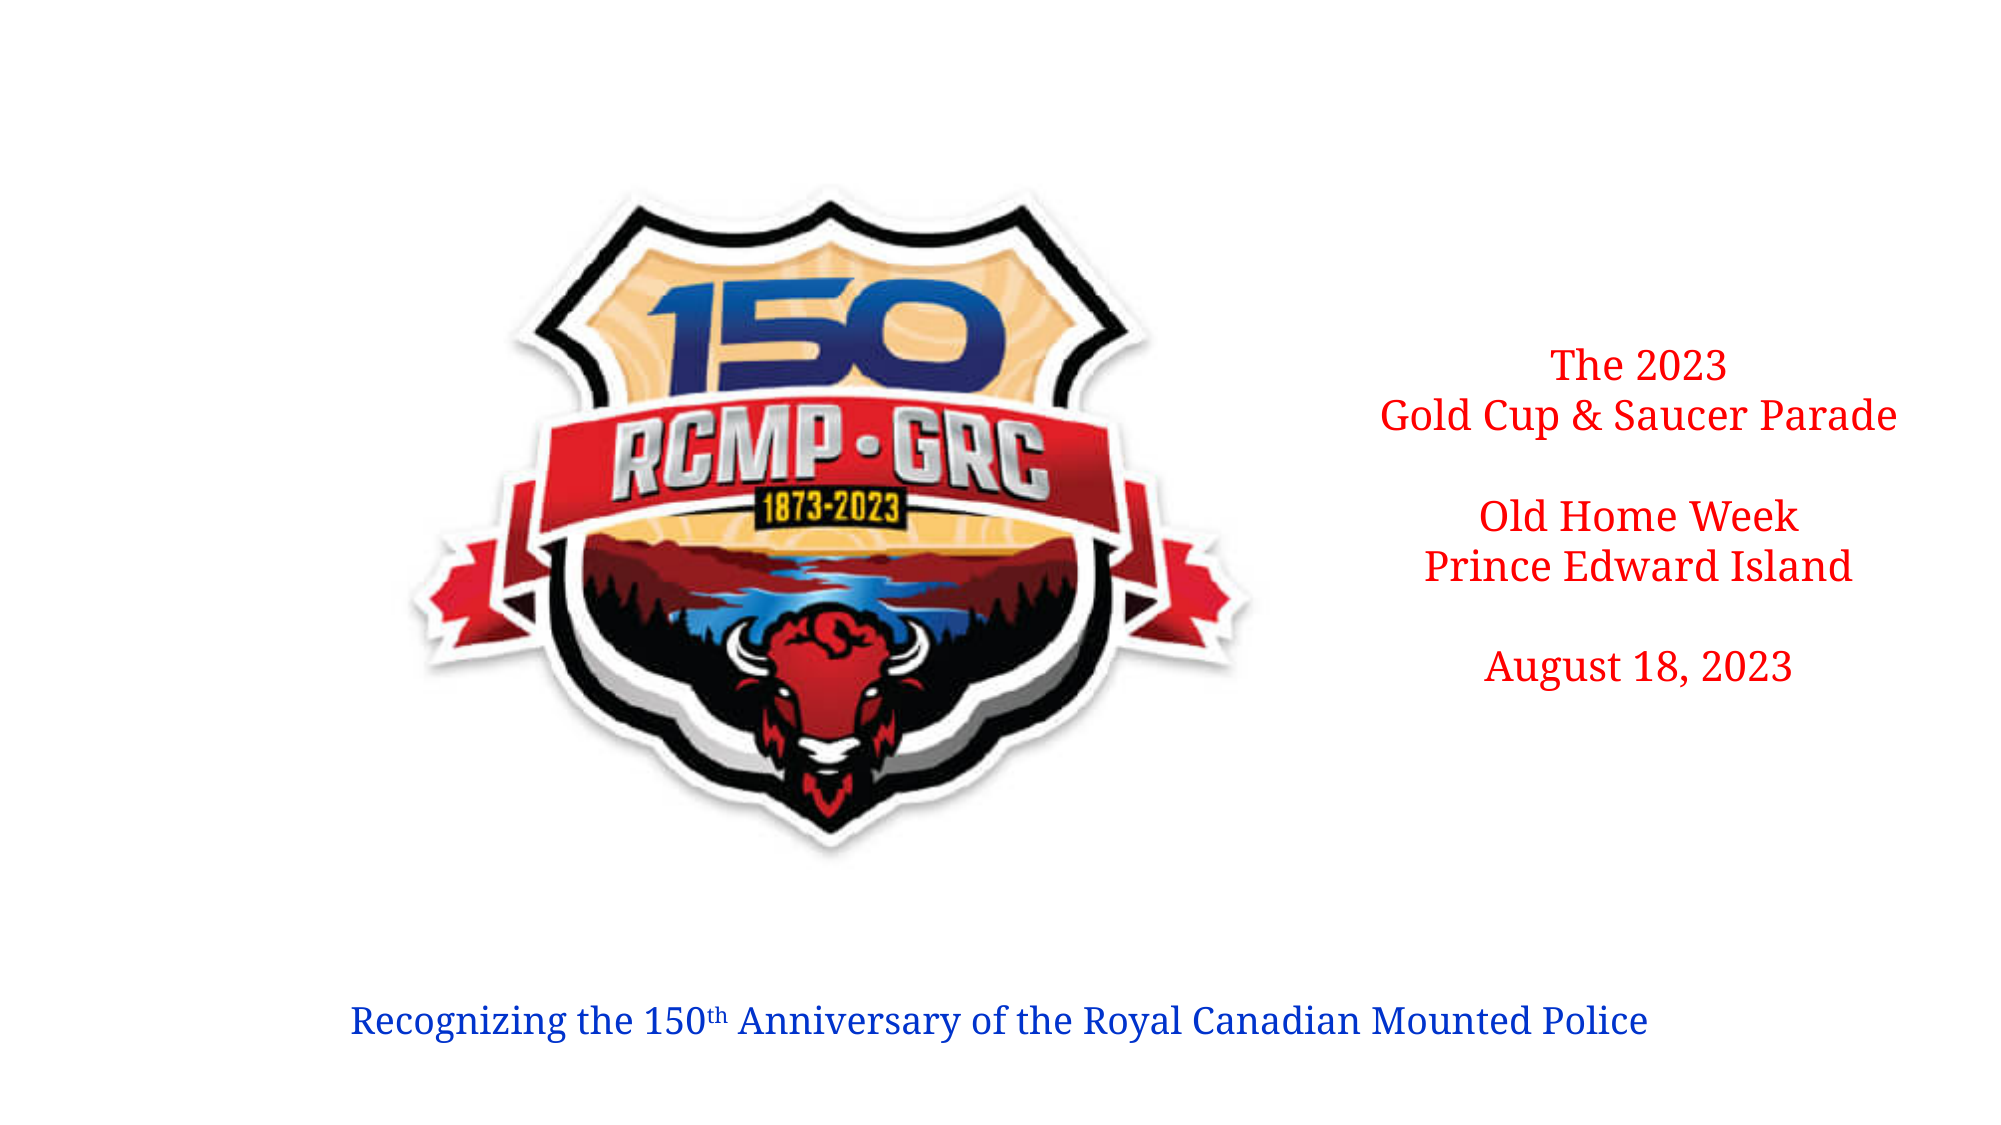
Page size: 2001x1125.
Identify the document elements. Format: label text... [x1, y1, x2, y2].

text_box The 2023 Gold Cup & Saucer Parade Old Home Week Prince Edward Island August 18, 2023 [1349, 331, 1942, 697]
text_box Recognizing the 150th Anniversary of the Royal Canadian Mounted Police [222, 989, 1777, 1050]
picture [313, 105, 1349, 881]
